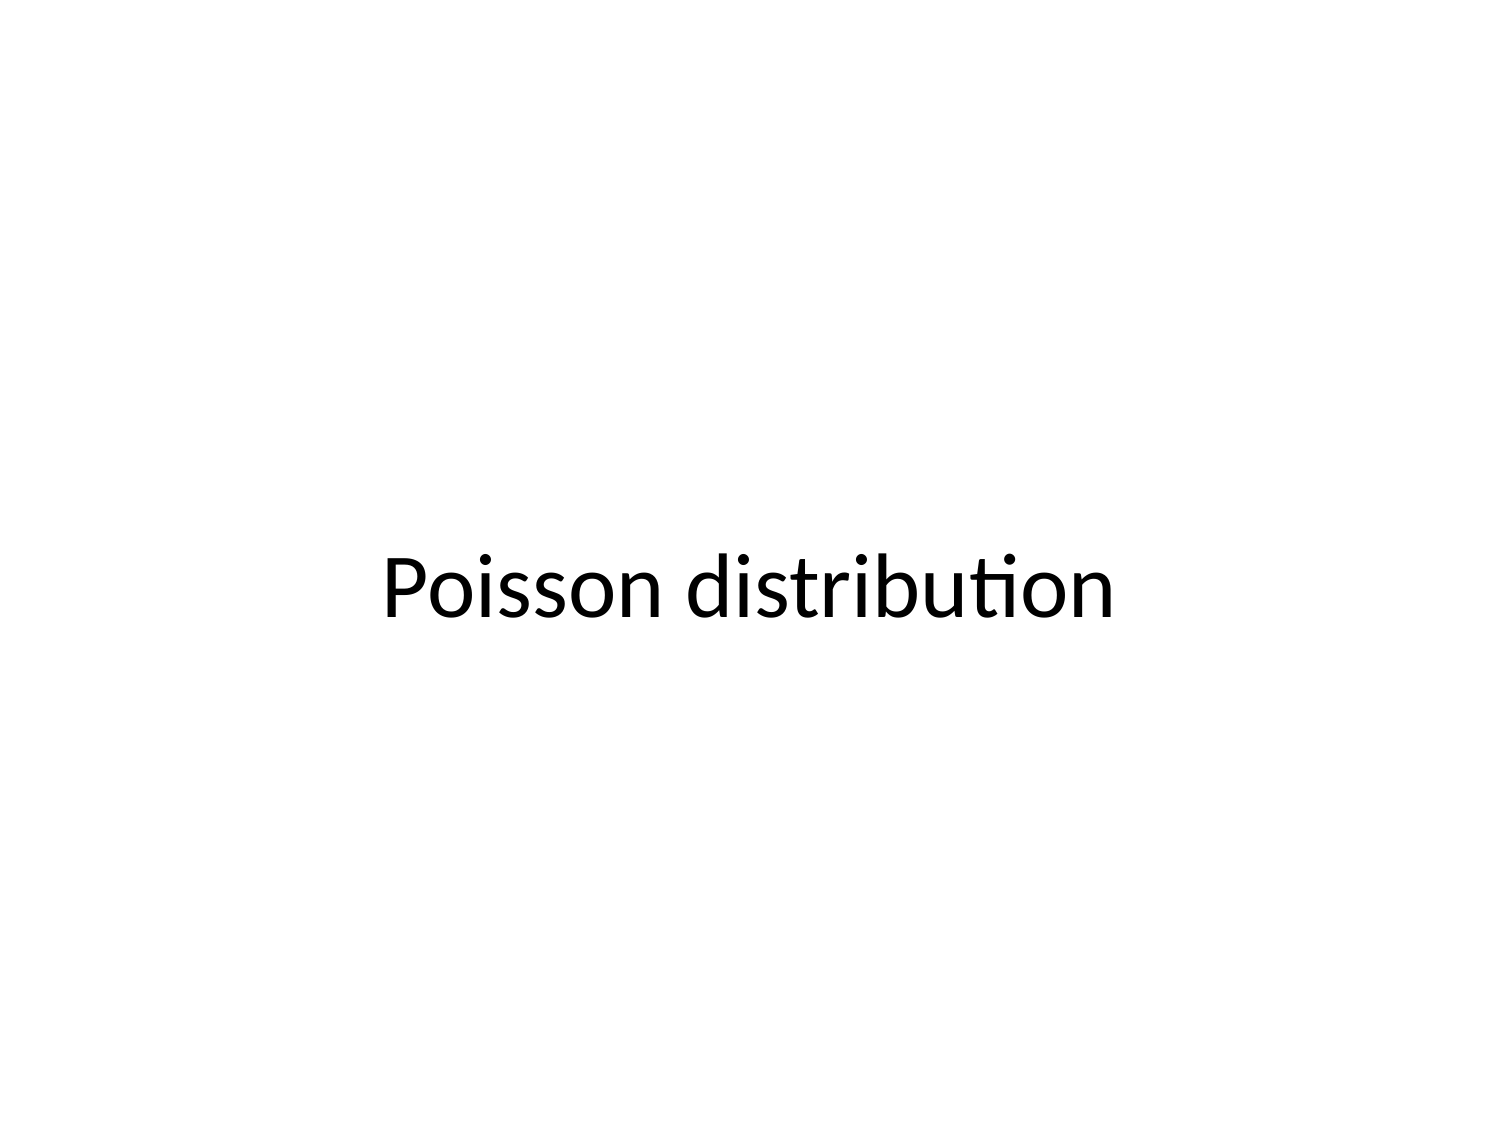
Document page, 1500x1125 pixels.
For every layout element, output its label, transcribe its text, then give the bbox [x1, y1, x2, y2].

title Poisson distribution [75, 487, 1425, 675]
